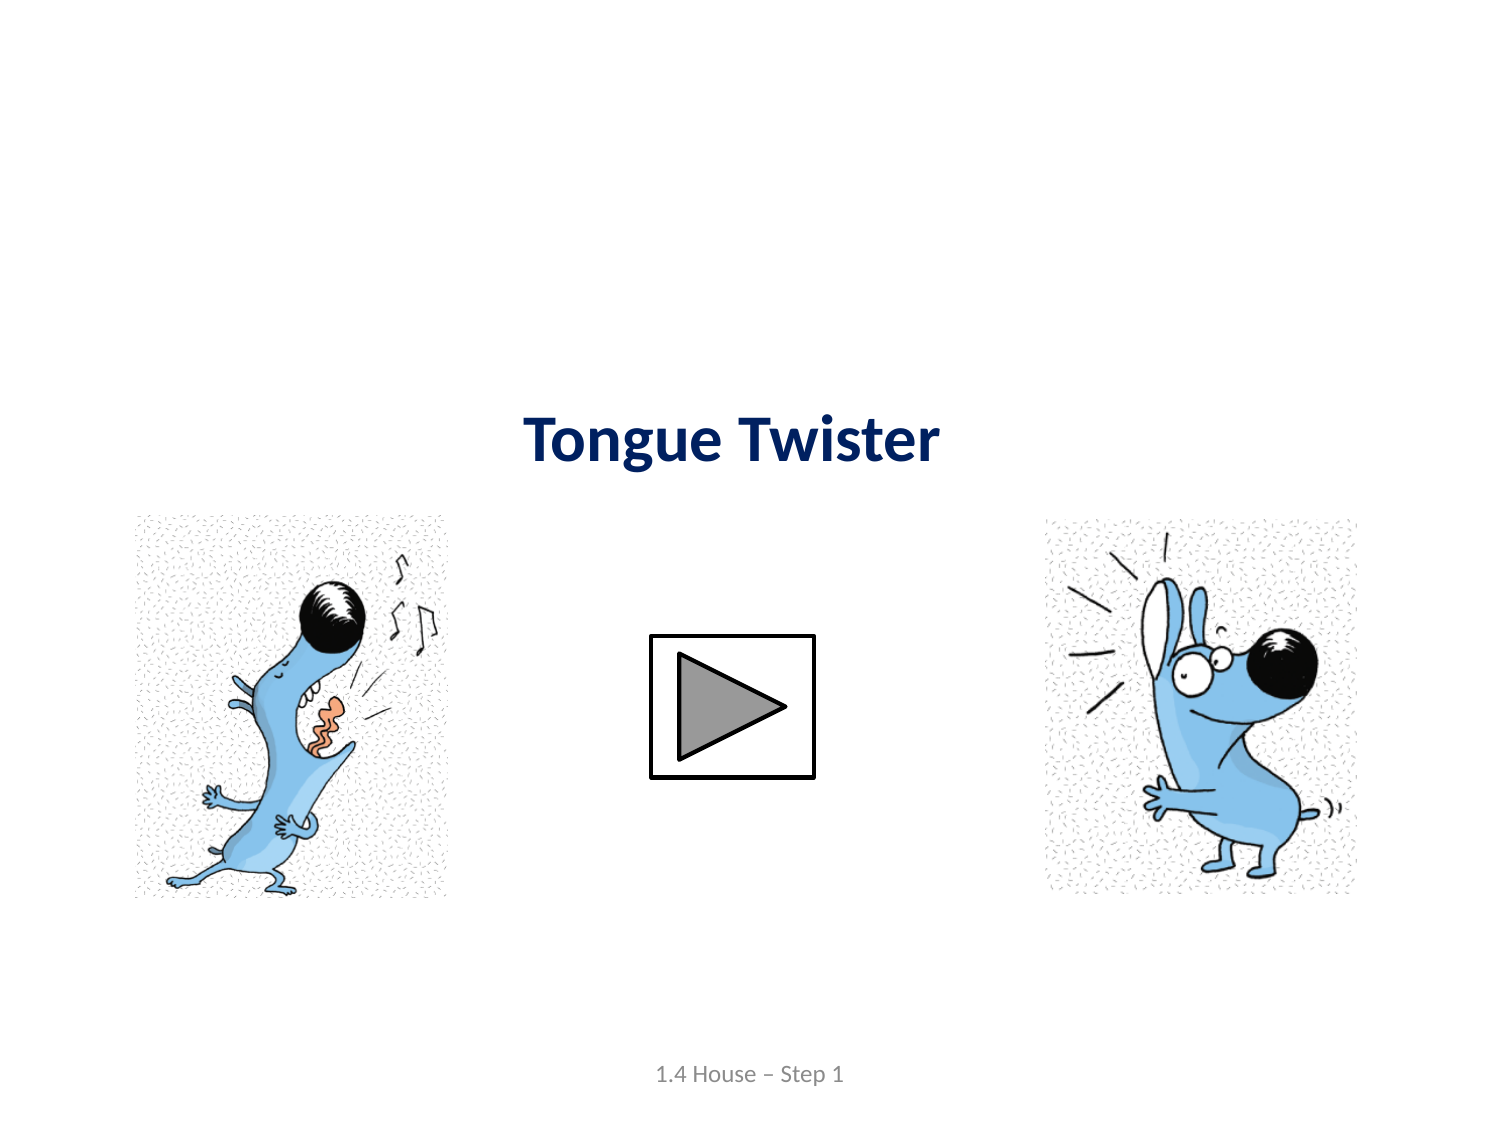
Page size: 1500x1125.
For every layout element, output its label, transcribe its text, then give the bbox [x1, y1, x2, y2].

picture [135, 514, 448, 899]
picture [1045, 519, 1357, 894]
text_box [649, 634, 816, 780]
footer 1.4 House – Step 1 [512, 1042, 988, 1103]
text_box Tongue Twister [247, 387, 1217, 483]
